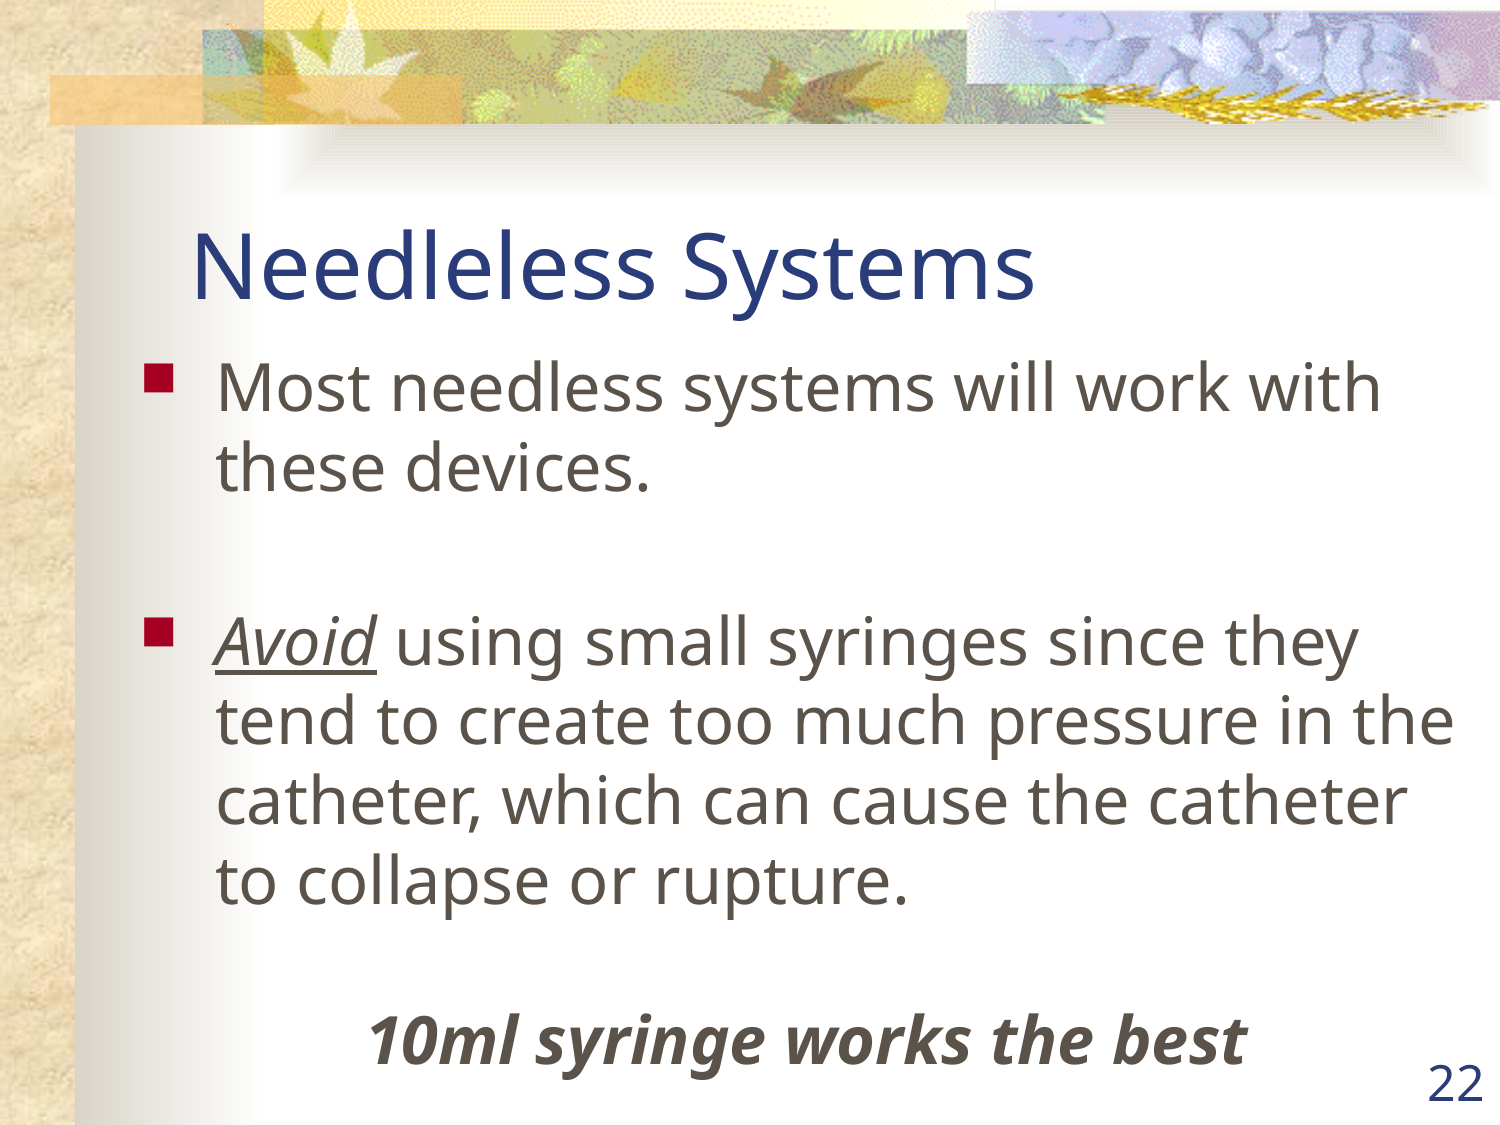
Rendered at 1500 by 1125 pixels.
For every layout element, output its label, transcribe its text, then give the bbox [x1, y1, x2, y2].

list Most needless systems will work with these devices. Avoid using small syringes since they tend to create too much pressure in the catheter, which can cause the catheter to collapse or rupture. 10ml syringe works the best [125, 337, 1475, 1013]
title Needleless Systems [174, 137, 1450, 325]
picture [0, 0, 1500, 1125]
slide_number 22 [1349, 1051, 1500, 1125]
